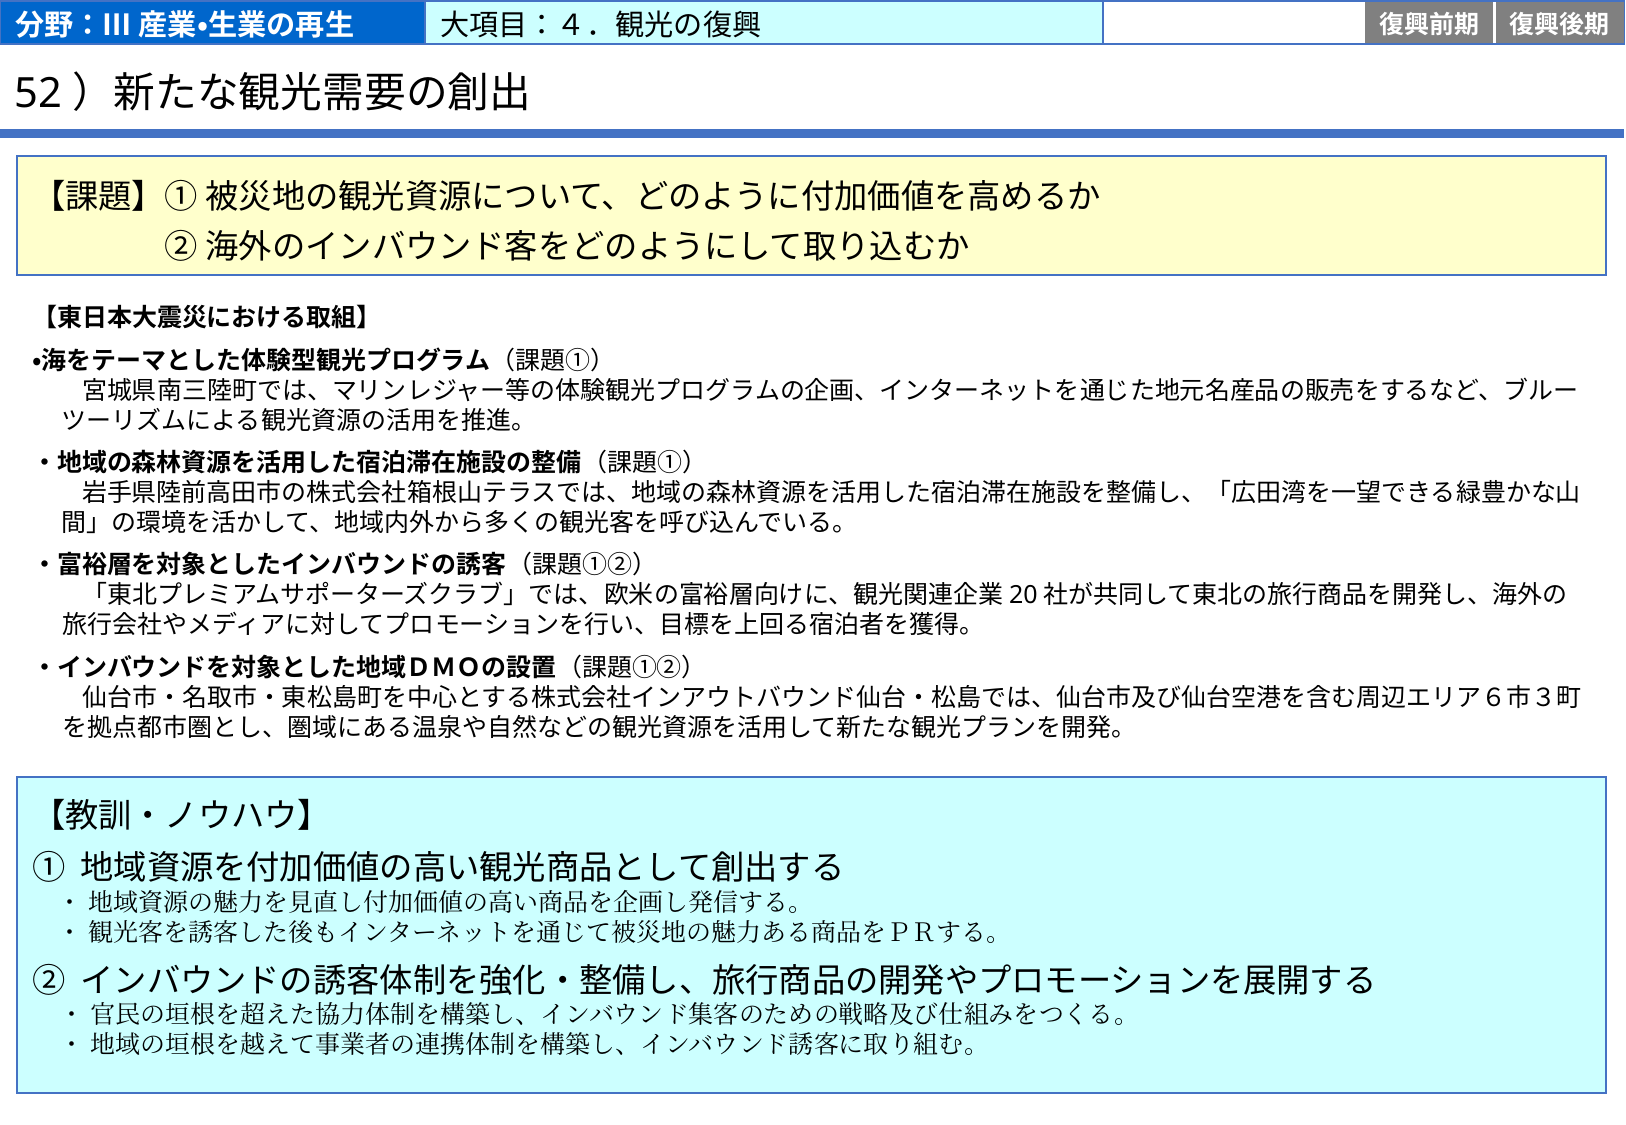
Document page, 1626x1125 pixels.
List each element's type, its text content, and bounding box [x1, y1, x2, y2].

text_box 分野：Ⅲ 産業・生業の再生 [0, 0, 424, 45]
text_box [1103, 0, 1625, 45]
title 52）新たな観光需要の創出 [0, 47, 1423, 134]
text_box 大項目：４．観光の復興 [424, 0, 1102, 45]
text_box 【教訓・ノウハウ】 ① 地域資源を付加価値の高い観光商品として創出する ・ 地域資源の魅力を見直し付加価値の高い商品を企画し発信する。 ・ 観光客を誘客した後もインターネットを通じて被災地の魅力ある商品をＰＲする。 ② インバウンドの誘客体制を強化・整備し、旅行商品の開発やプロモーションを展開する ・ 官民の垣根を超えた協力体制を構築し、インバウンド集客のための戦略及び仕組みをつくる。 ・ 地域の垣根を越えて事業者の連携体制を構築し、インバウンド誘客に取り組む。 [16, 776, 1607, 1094]
text_box 【東日本大震災における取組】 ・海をテーマとした体験型観光プログラム（課題①） 宮城県南三陸町では、マリンレジャー等の体験観光プログラムの企画、インターネットを通じた地元名産品の販売をするなど、ブルーツーリズムによる観光資源の活用を推進。 ・地域の森林資源を活用した宿泊滞在施設の整備（課題①） 岩手県陸前高田市の株式会社箱根山テラスでは、地域の森林資源を活用した宿泊滞在施設を整備し、「広田湾を一望できる緑豊かな山間」の環境を活かして、地域内外から多くの観光客を呼び込んでいる。 ・富裕層を対象としたインバウンドの誘客（課題①②） 「東北プレミアムサポーターズクラブ」では、欧米の富裕層向けに、観光関連企業20社が共同して東北の旅行商品を開発し、海外の旅行会社やメディアに対してプロモーションを行い、目標を上回る宿泊者を獲得。 ・インバウンドを対象とした地域ＤＭＯの設置（課題①②） 仙台市・名取市・東松島町を中心とする株式会社インアウトバウンド仙台・松島では、仙台市及び仙台空港を含む周辺エリア６市３町を拠点都市圏とし、圏域にある温泉や自然などの観光資源を活用して新たな観光プランを開発。 [16, 279, 1607, 764]
text_box 【課題】① 被災地の観光資源について、どのように付加価値を高めるか ② 海外のインバウンド客をどのようにして取り込むか [16, 155, 1607, 276]
